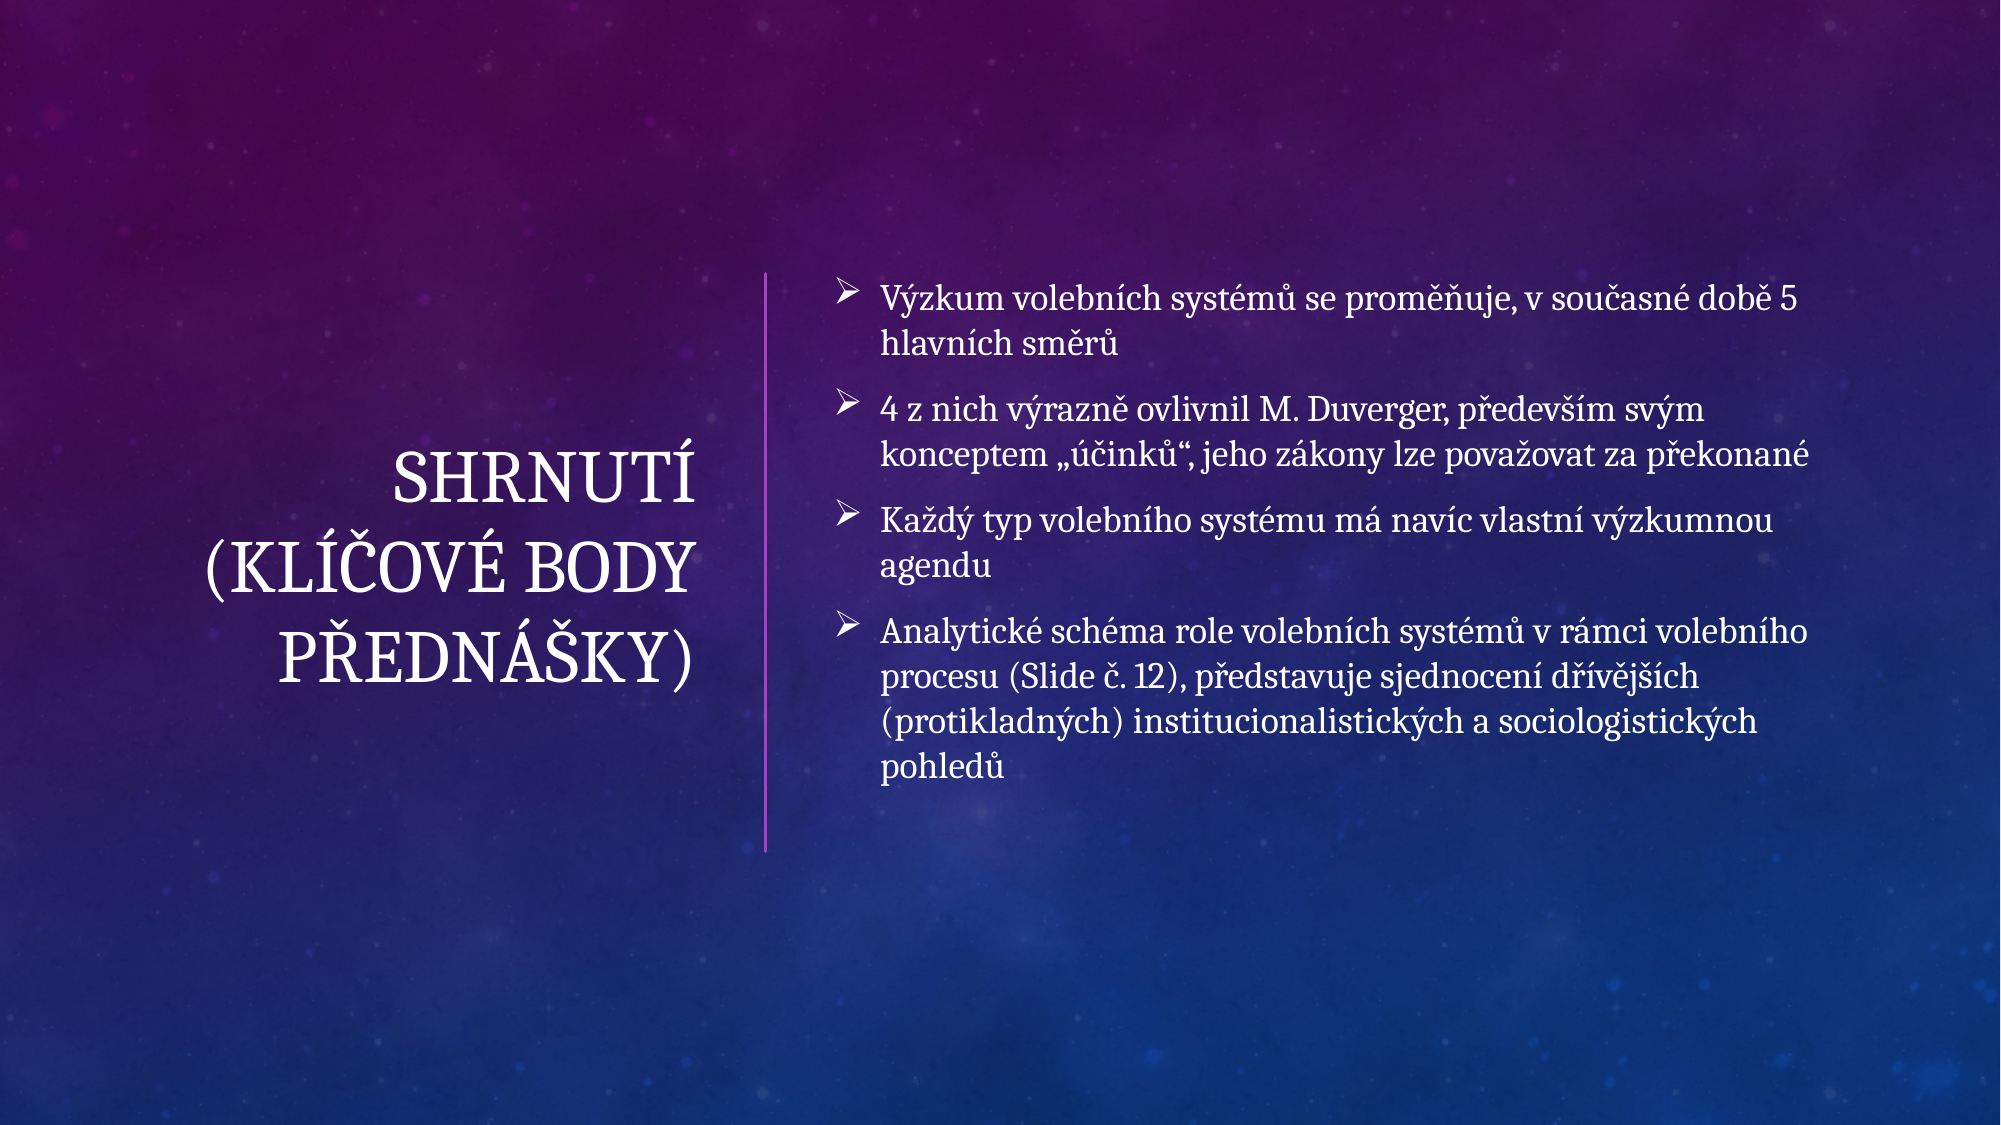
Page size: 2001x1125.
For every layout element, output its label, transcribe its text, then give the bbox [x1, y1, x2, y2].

title Shrnutí (klíčové body přednášky) [112, 188, 713, 937]
text_box [0, 0, 2000, 1125]
list Výzkum volebních systémů se proměňuje, v současné době 5 hlavních směrů 4 z nich výrazně ovlivnil M. Duverger, především svým konceptem „účinků“, jeho zákony lze považovat za překonané Každý typ volebního systému má navíc vlastní výzkumnou agendu Analytické schéma role volebních systémů v rámci volebního procesu (Slide č. 12), představuje sjednocení dřívějších (protikladných) institucionalistických a sociologistických pohledů [818, 188, 1888, 937]
